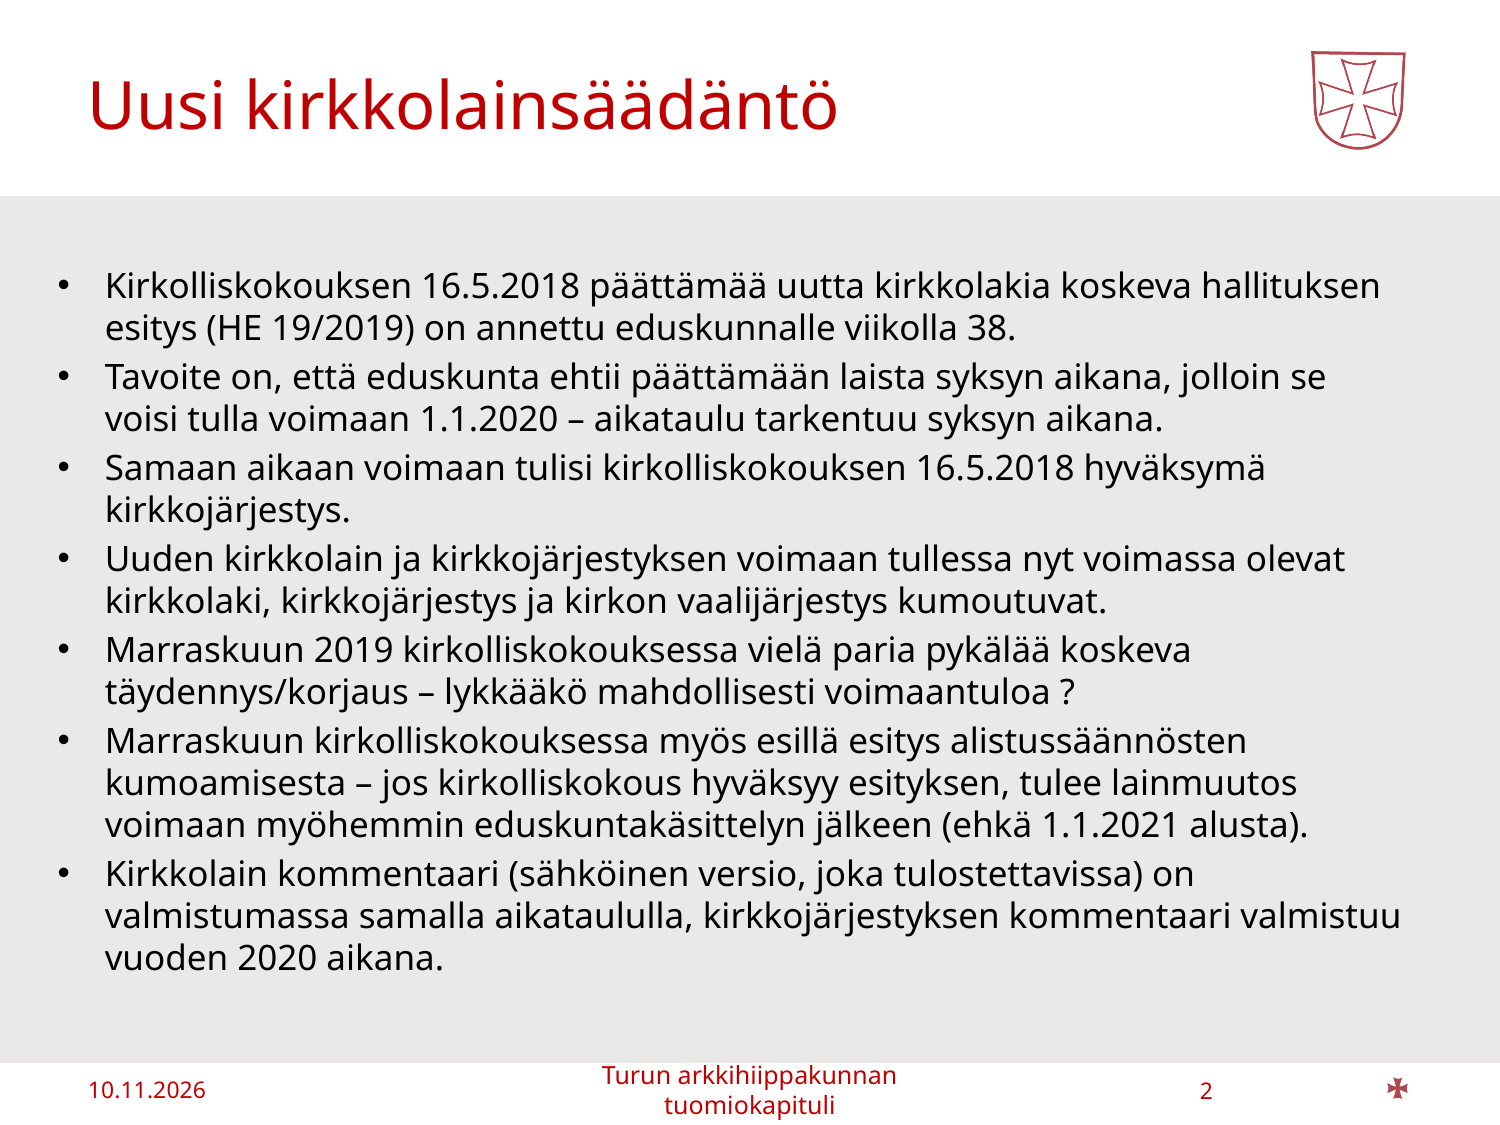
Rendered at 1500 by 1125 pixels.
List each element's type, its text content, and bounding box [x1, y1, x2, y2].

list Kirkolliskokouksen 16.5.2018 päättämää uutta kirkkolakia koskeva hallituksen esitys (HE 19/2019) on annettu eduskunnalle viikolla 38. Tavoite on, että eduskunta ehtii päättämään laista syksyn aikana, jolloin se voisi tulla voimaan 1.1.2020 – aikataulu tarkentuu syksyn aikana. Samaan aikaan voimaan tulisi kirkolliskokouksen 16.5.2018 hyväksymä kirkkojärjestys. Uuden kirkkolain ja kirkkojärjestyksen voimaan tullessa nyt voimassa olevat kirkkolaki, kirkkojärjestys ja kirkon vaalijärjestys kumoutuvat. Marraskuun 2019 kirkolliskokouksessa vielä paria pykälää koskeva täydennys/korjaus – lykkääkö mahdollisesti voimaantuloa ? Marraskuun kirkolliskokouksessa myös esillä esitys alistussäännösten kumoamisesta – jos kirkolliskokous hyväksyy esityksen, tulee lainmuutos voimaan myöhemmin eduskuntakäsittelyn jälkeen (ehkä 1.1.2021 alusta). Kirkkolain kommentaari (sähköinen versio, joka tulostettavissa) on valmistumassa samalla aikataululla, kirkkojärjestyksen kommentaari valmistuu vuoden 2020 aikana. [42, 256, 1425, 991]
title Uusi kirkkolainsäädäntö [72, 8, 1423, 197]
picture [0, 196, 1500, 1063]
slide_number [72, 1060, 423, 1121]
footer Turun arkkihiippakunnan tuomiokapituli [512, 1074, 988, 1125]
slide_number 2 [1167, 1062, 1228, 1123]
picture [1387, 1077, 1408, 1099]
